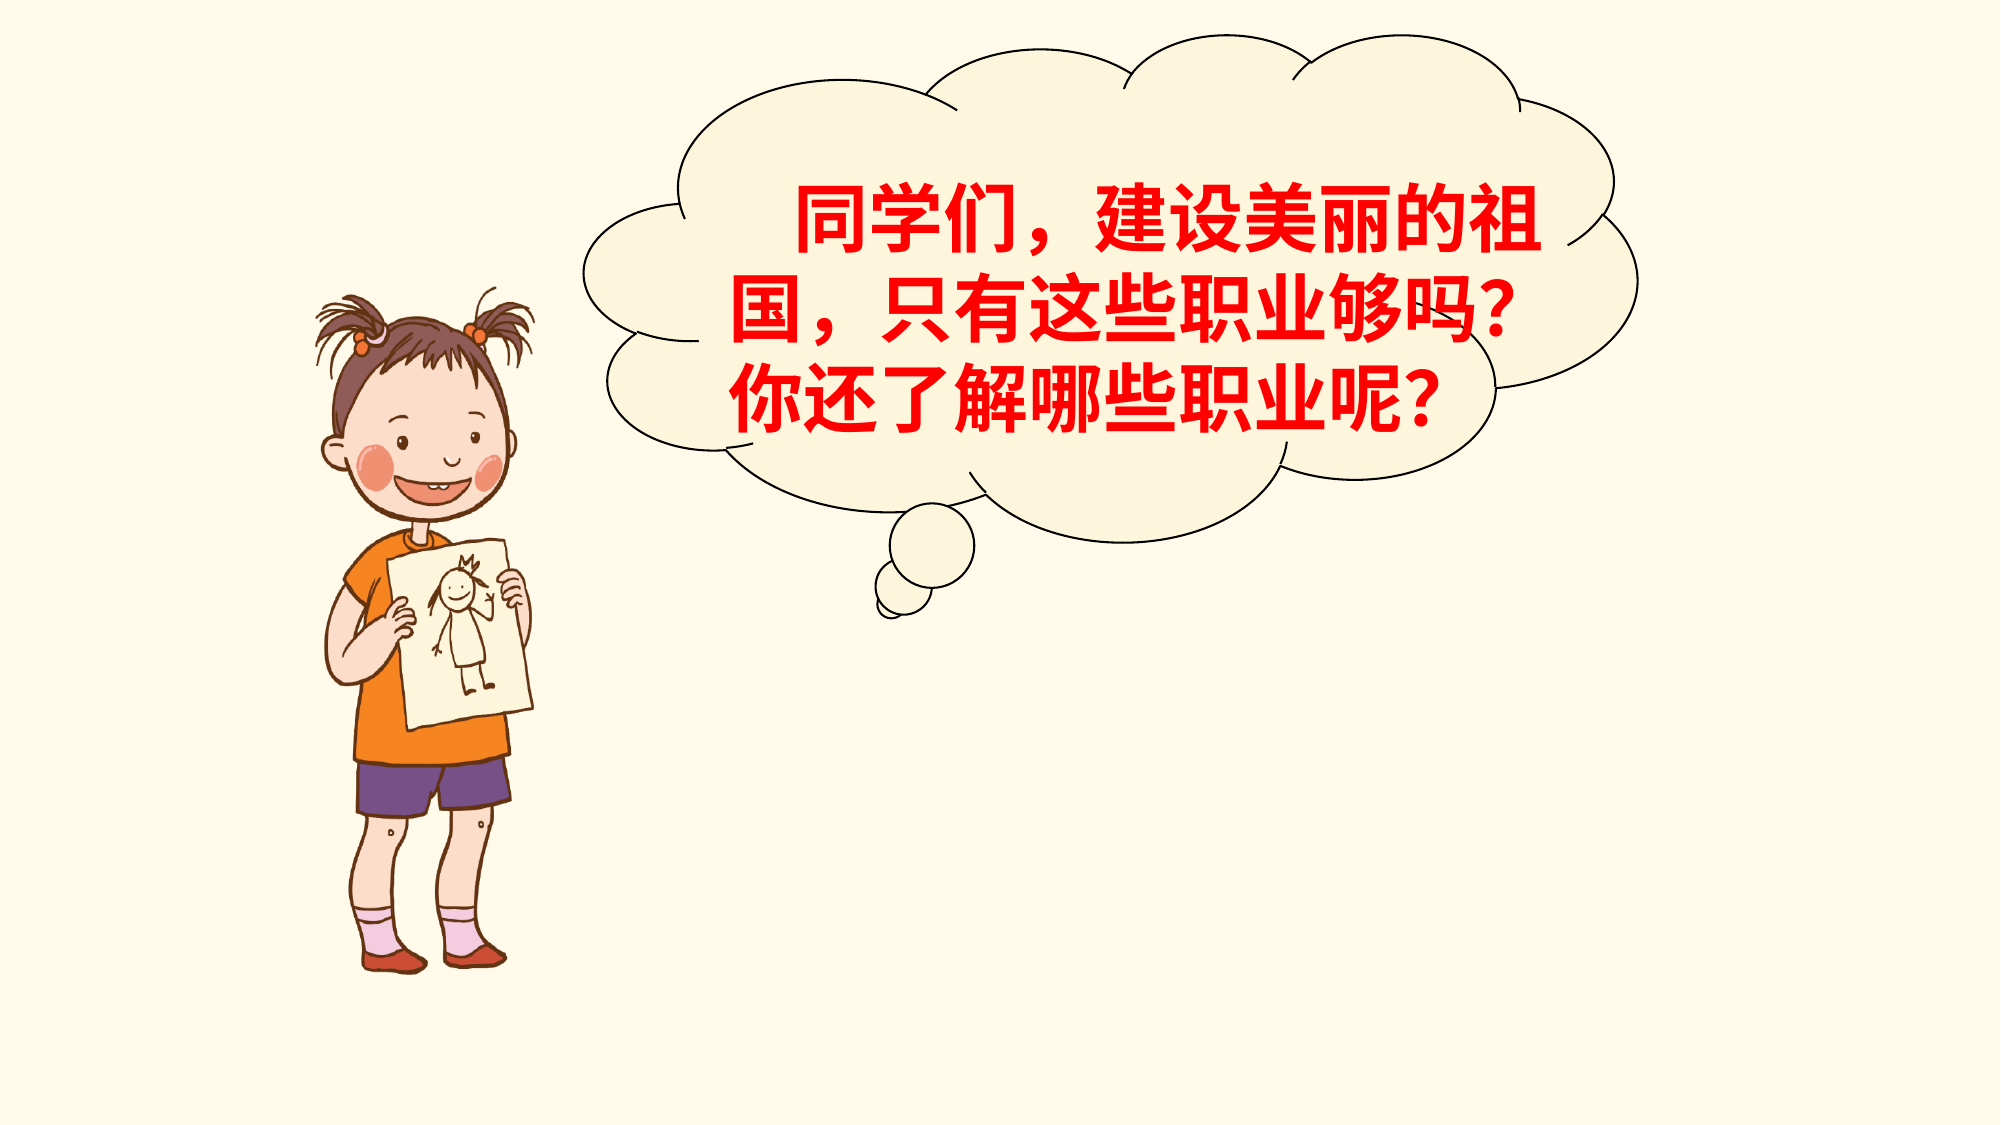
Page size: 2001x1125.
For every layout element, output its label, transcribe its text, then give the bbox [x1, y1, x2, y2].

text_box 同学们，建设美丽的祖国，只有这些职业够吗？你还了解哪些职业呢？ [714, 163, 1595, 449]
text_box [583, 35, 1638, 619]
picture [295, 265, 567, 996]
